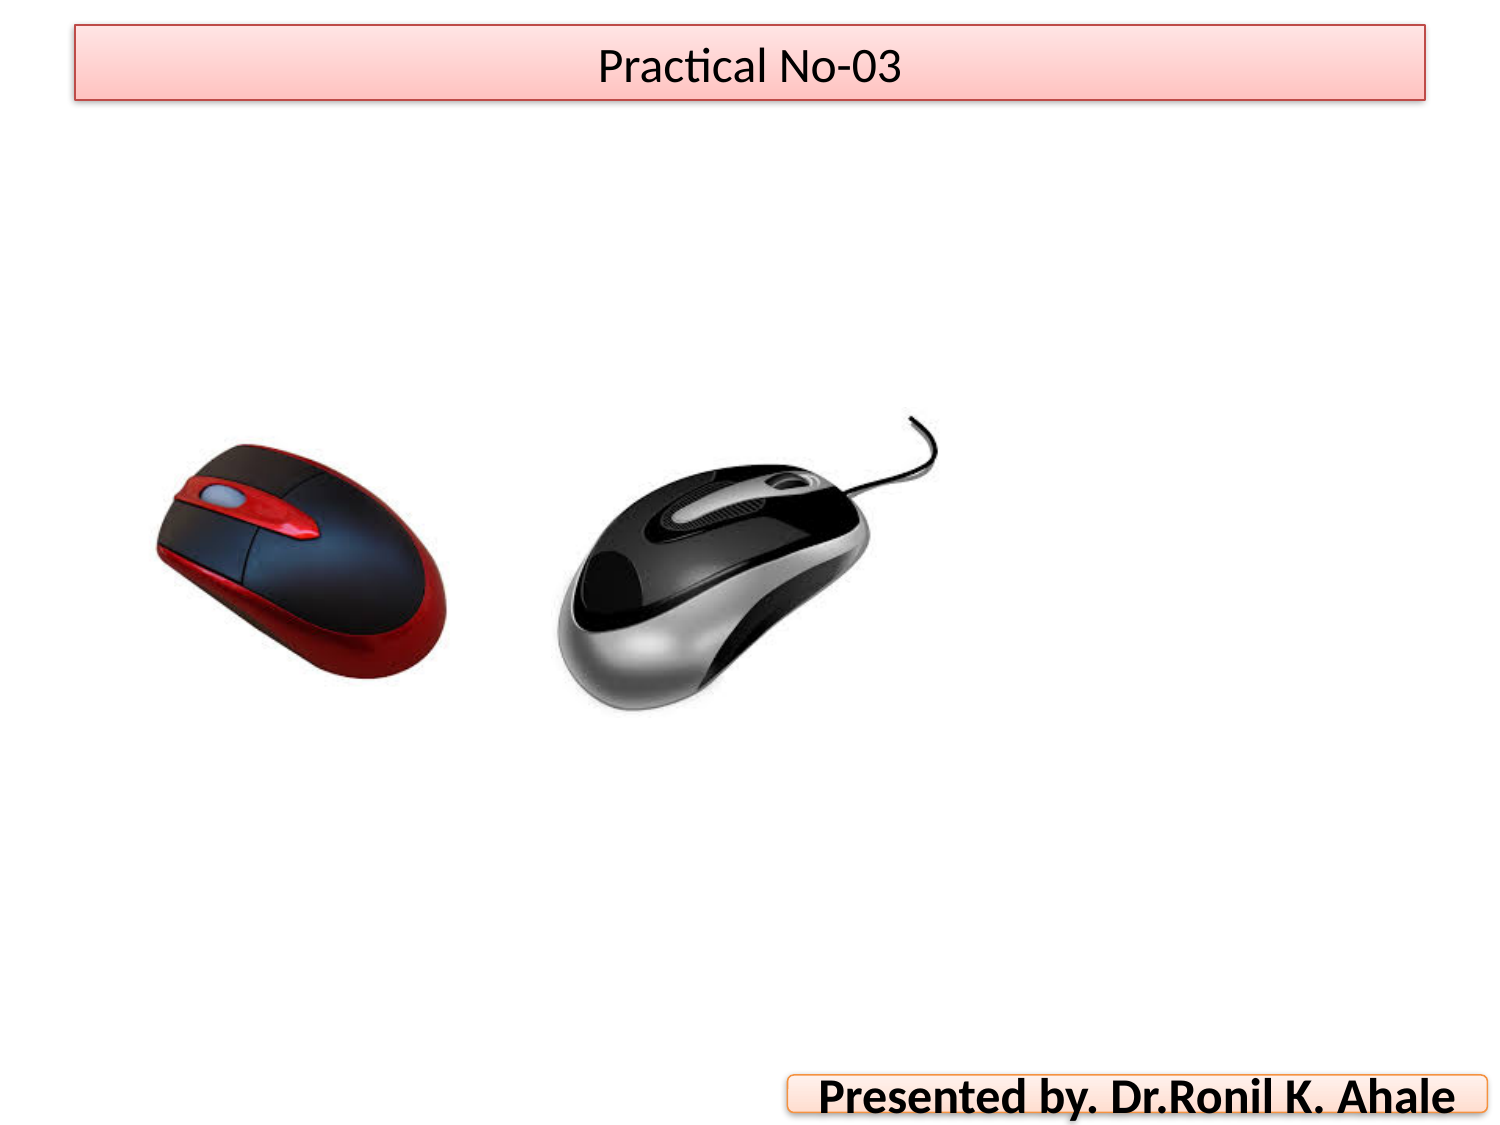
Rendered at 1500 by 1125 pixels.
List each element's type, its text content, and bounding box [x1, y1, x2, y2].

text_box Practical No-03 [74, 24, 1426, 101]
picture [112, 398, 490, 726]
text_box Presented by. Dr.Ronil K. Ahale [786, 1074, 1489, 1114]
picture [551, 407, 949, 718]
